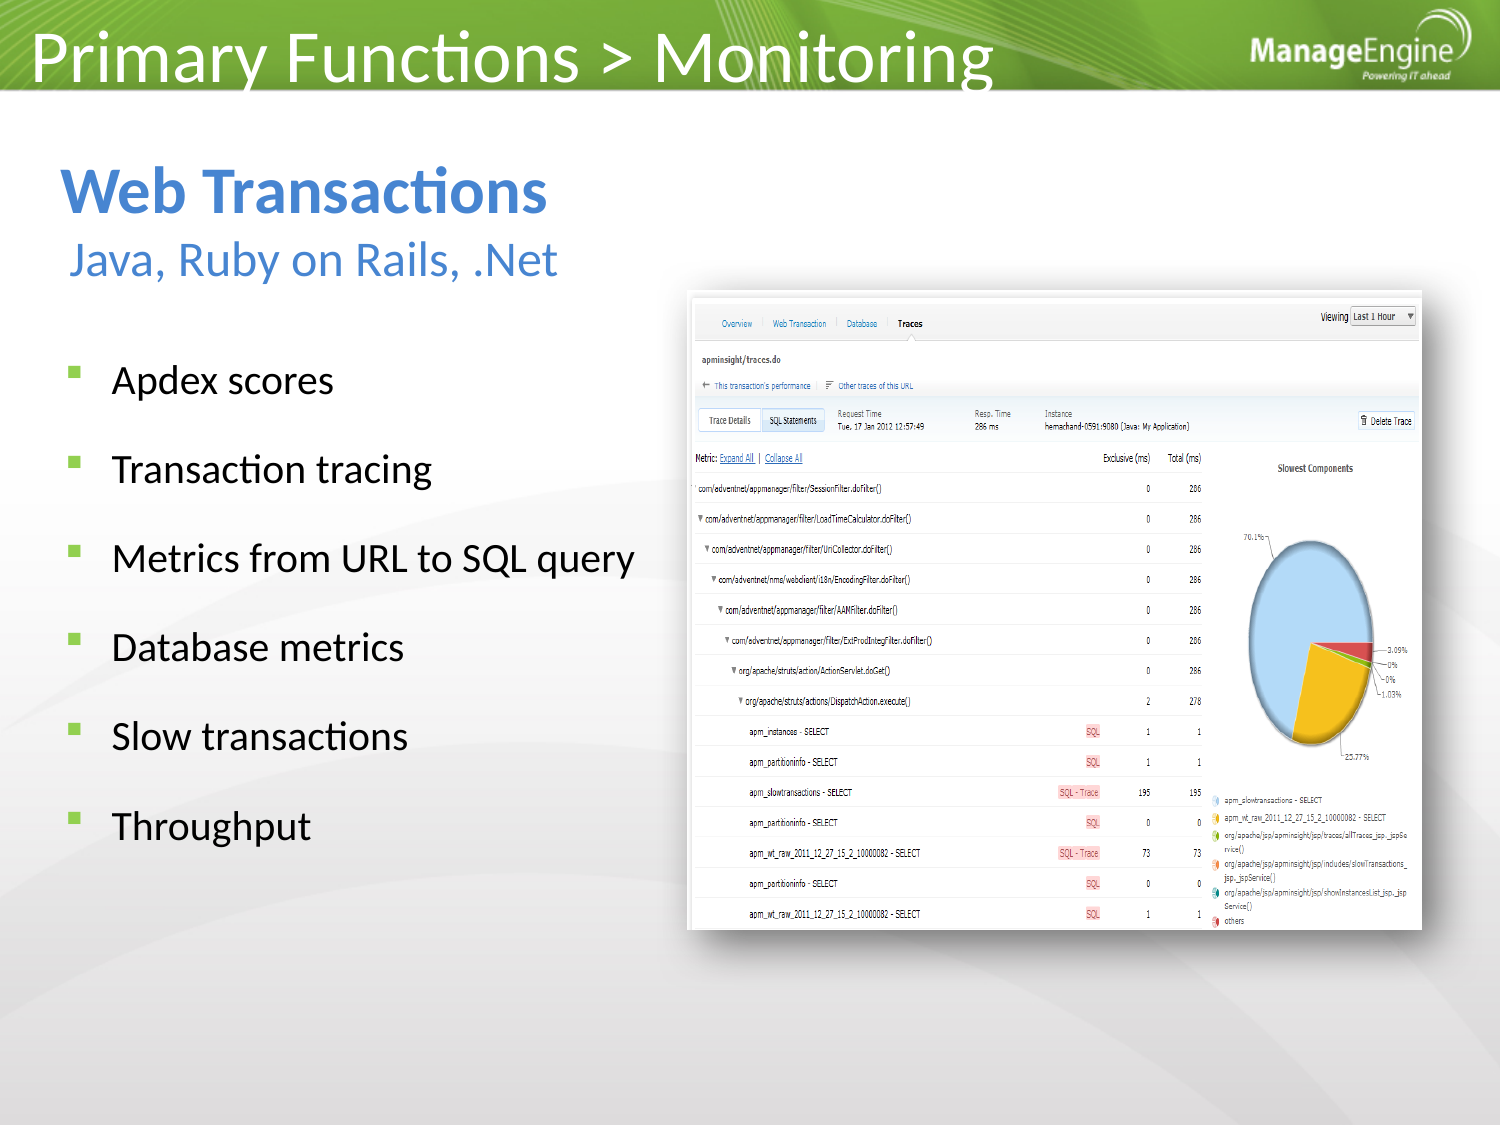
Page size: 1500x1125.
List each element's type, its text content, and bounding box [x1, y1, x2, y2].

text_box Apdex scores Transaction tracing Metrics from URL to SQL query Database metrics Slow transactions Throughput [49, 337, 741, 945]
picture [0, 0, 1500, 1125]
text_box Java, Ruby on Rails, .Net [54, 218, 893, 294]
text_box Primary Functions > Monitoring [15, 0, 1011, 106]
text_box Web Transactions [45, 139, 621, 235]
